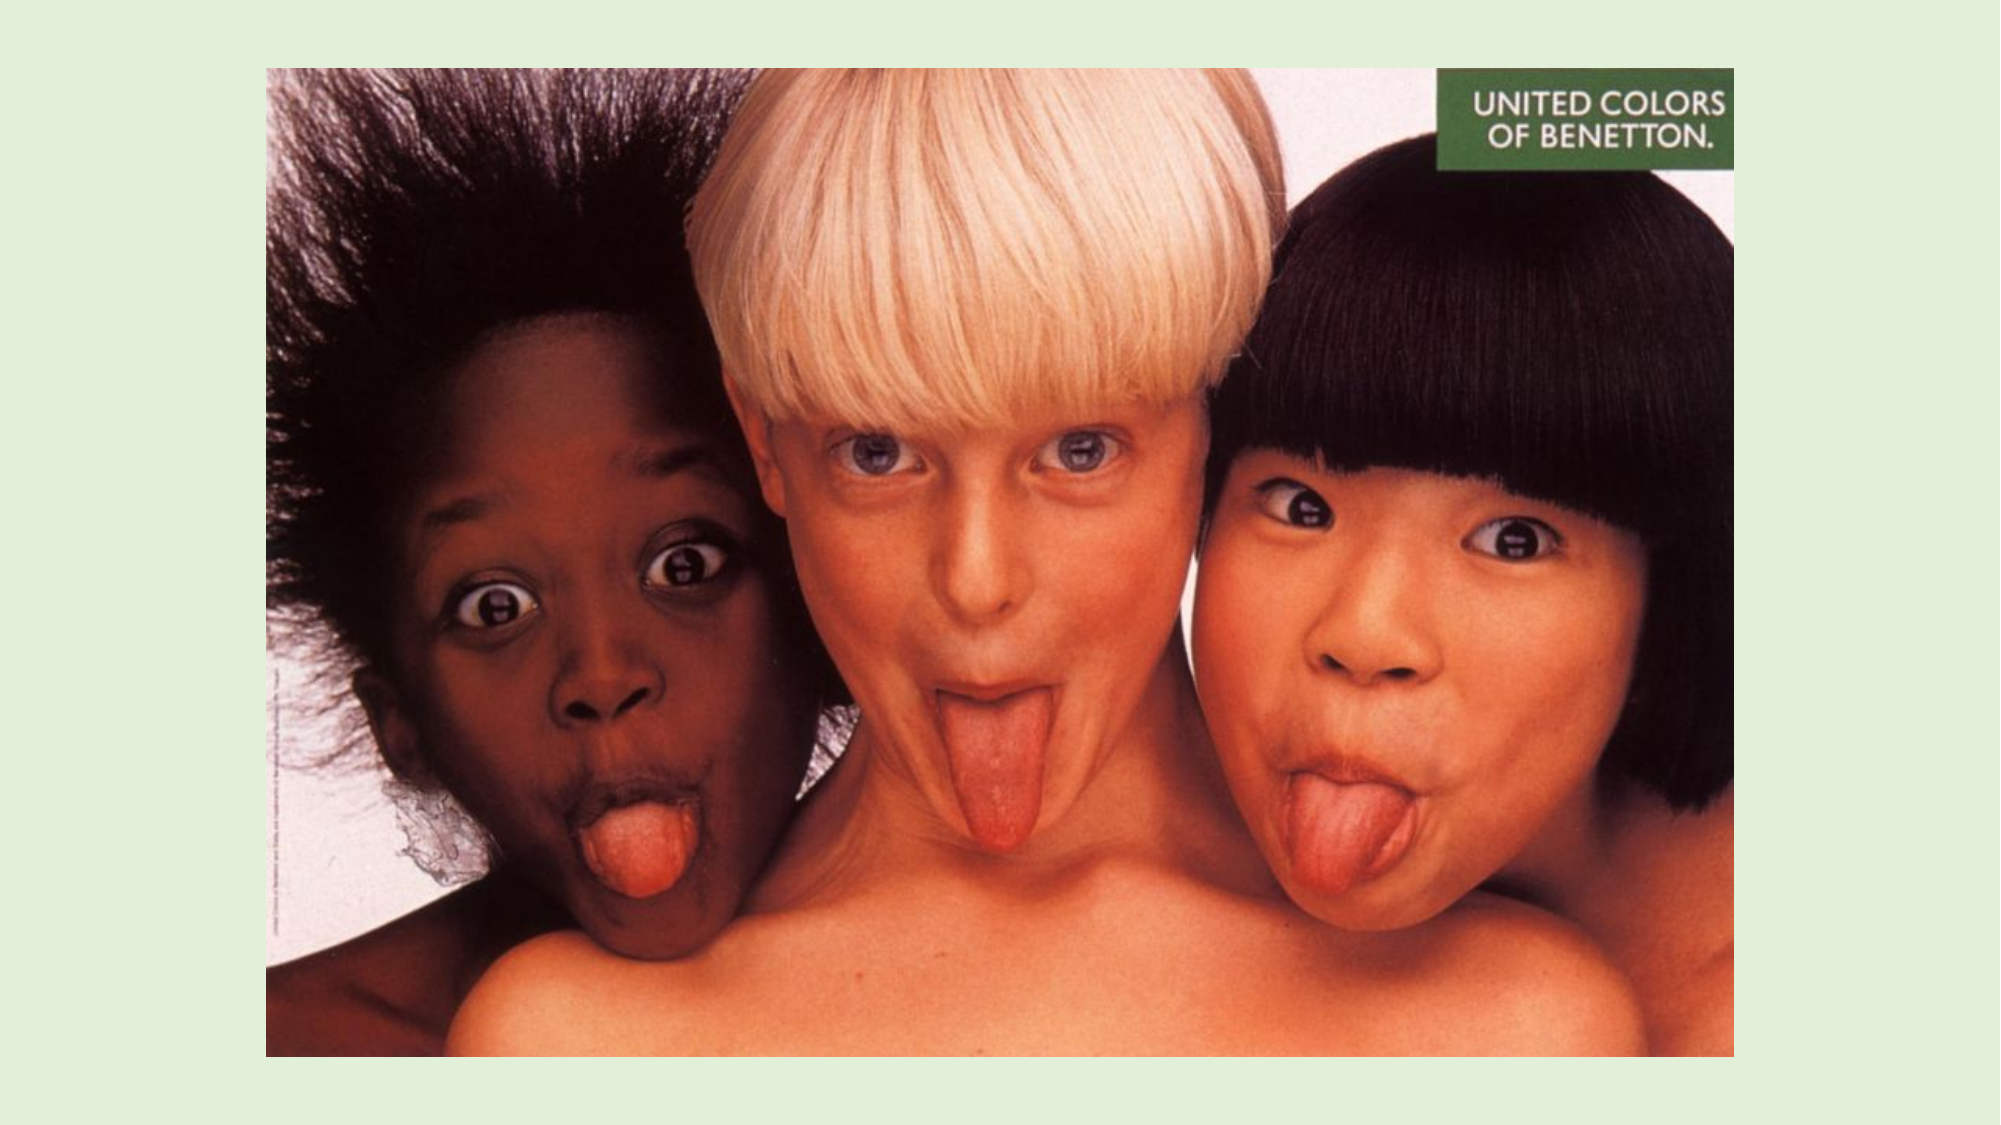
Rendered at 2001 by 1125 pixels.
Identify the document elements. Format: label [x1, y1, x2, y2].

picture [266, 68, 1734, 1057]
